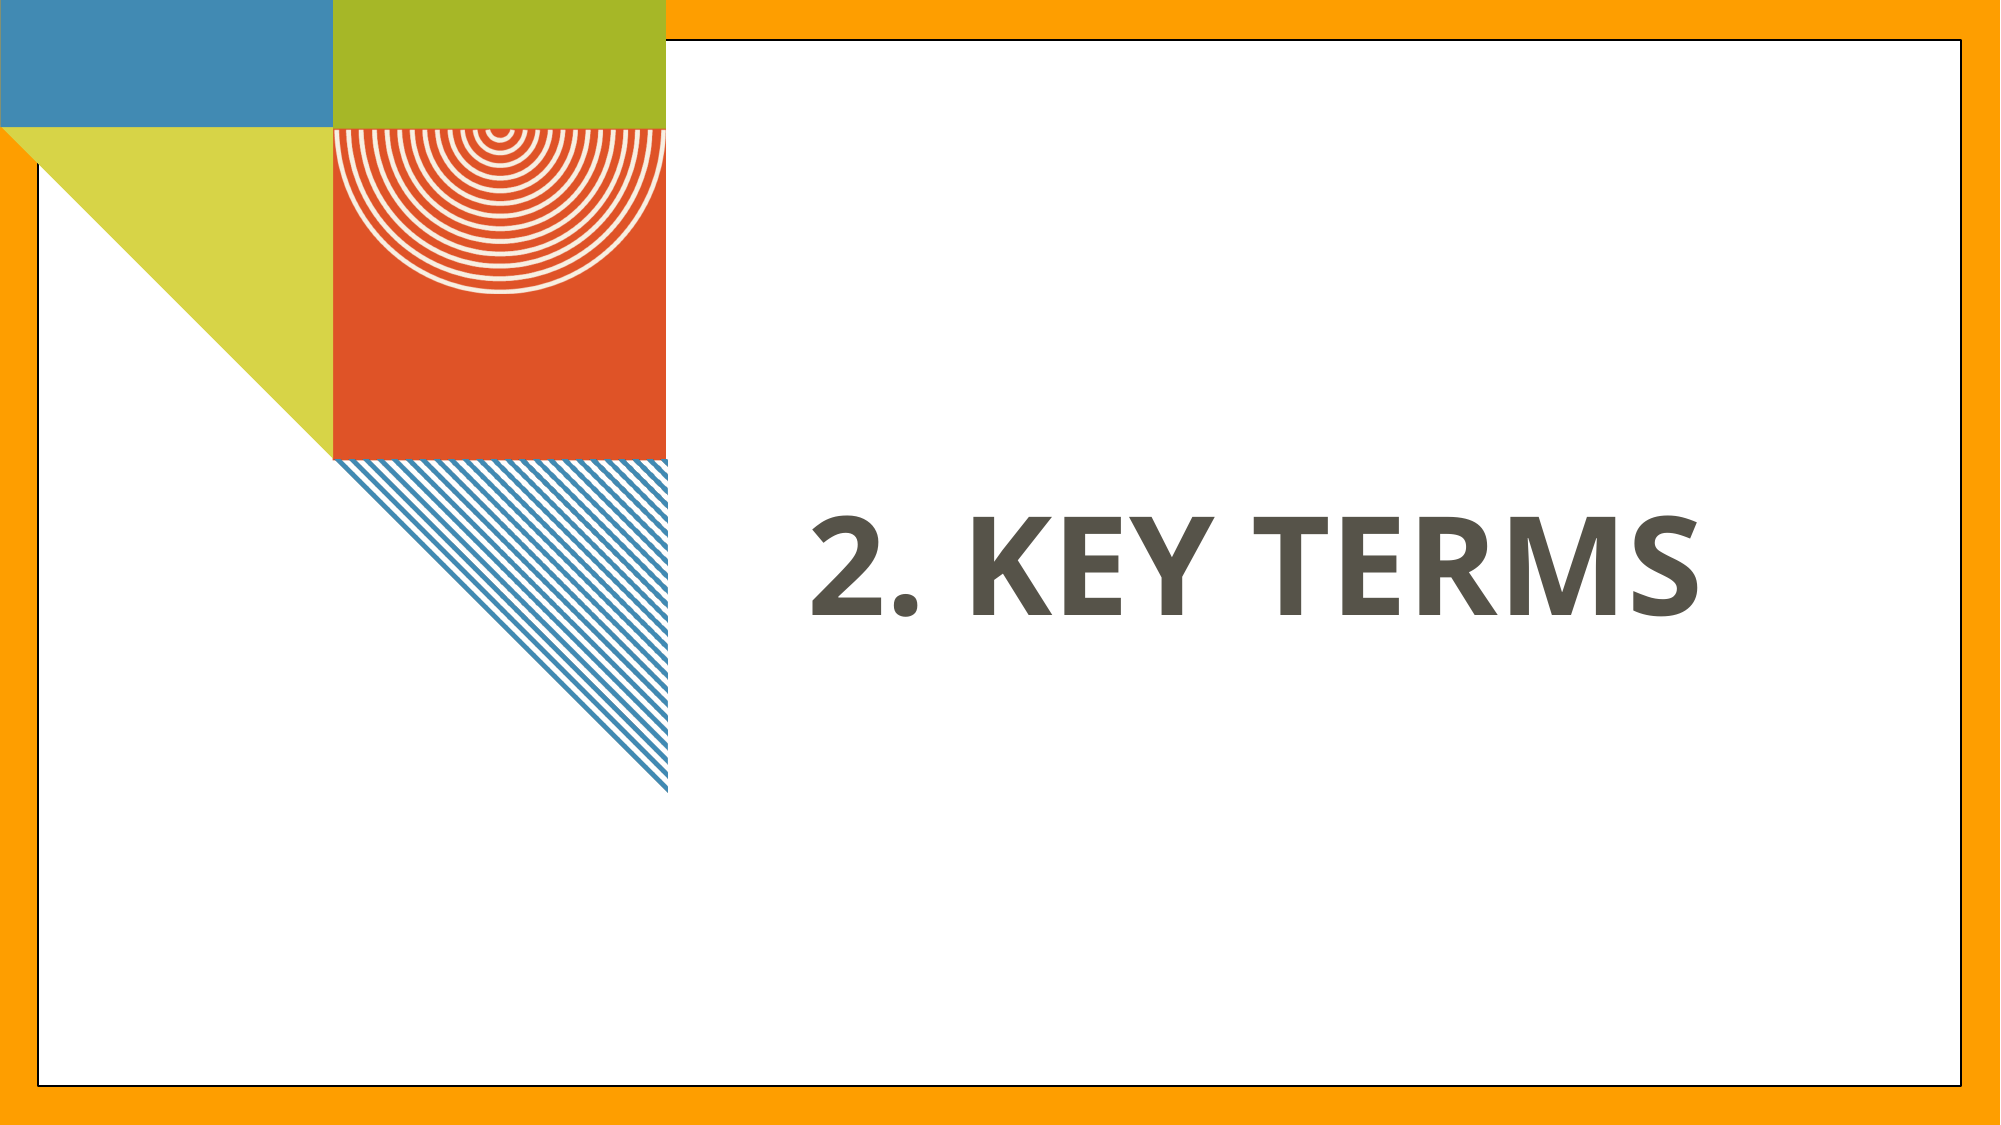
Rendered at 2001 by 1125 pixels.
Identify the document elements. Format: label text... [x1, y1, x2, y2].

title 2. Key terms [792, 185, 1875, 1017]
picture [0, 124, 669, 1125]
